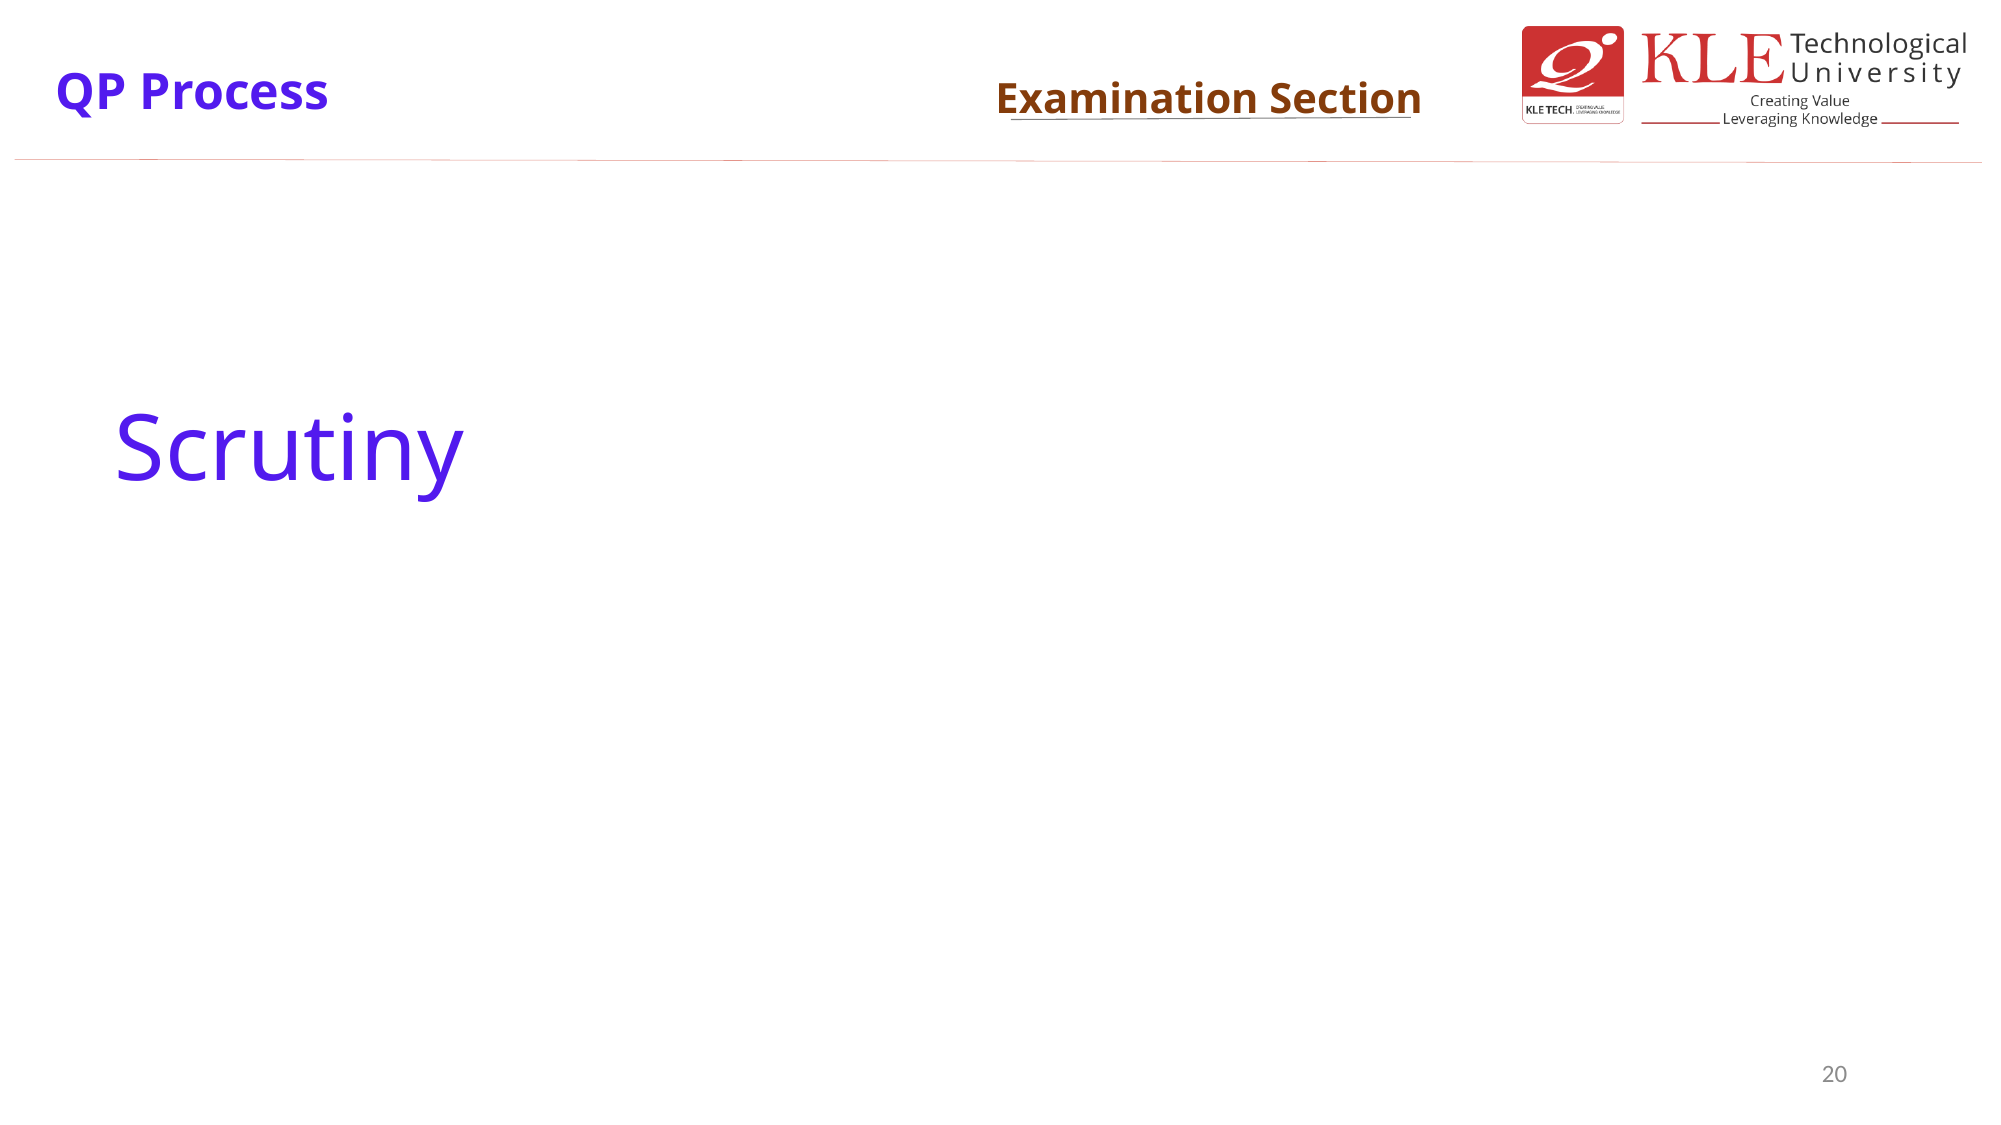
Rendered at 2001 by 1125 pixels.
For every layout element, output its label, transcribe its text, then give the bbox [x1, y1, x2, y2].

slide_number 20 [1412, 1042, 1863, 1103]
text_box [14, 20, 1982, 163]
title Scrutiny [99, 356, 1900, 545]
